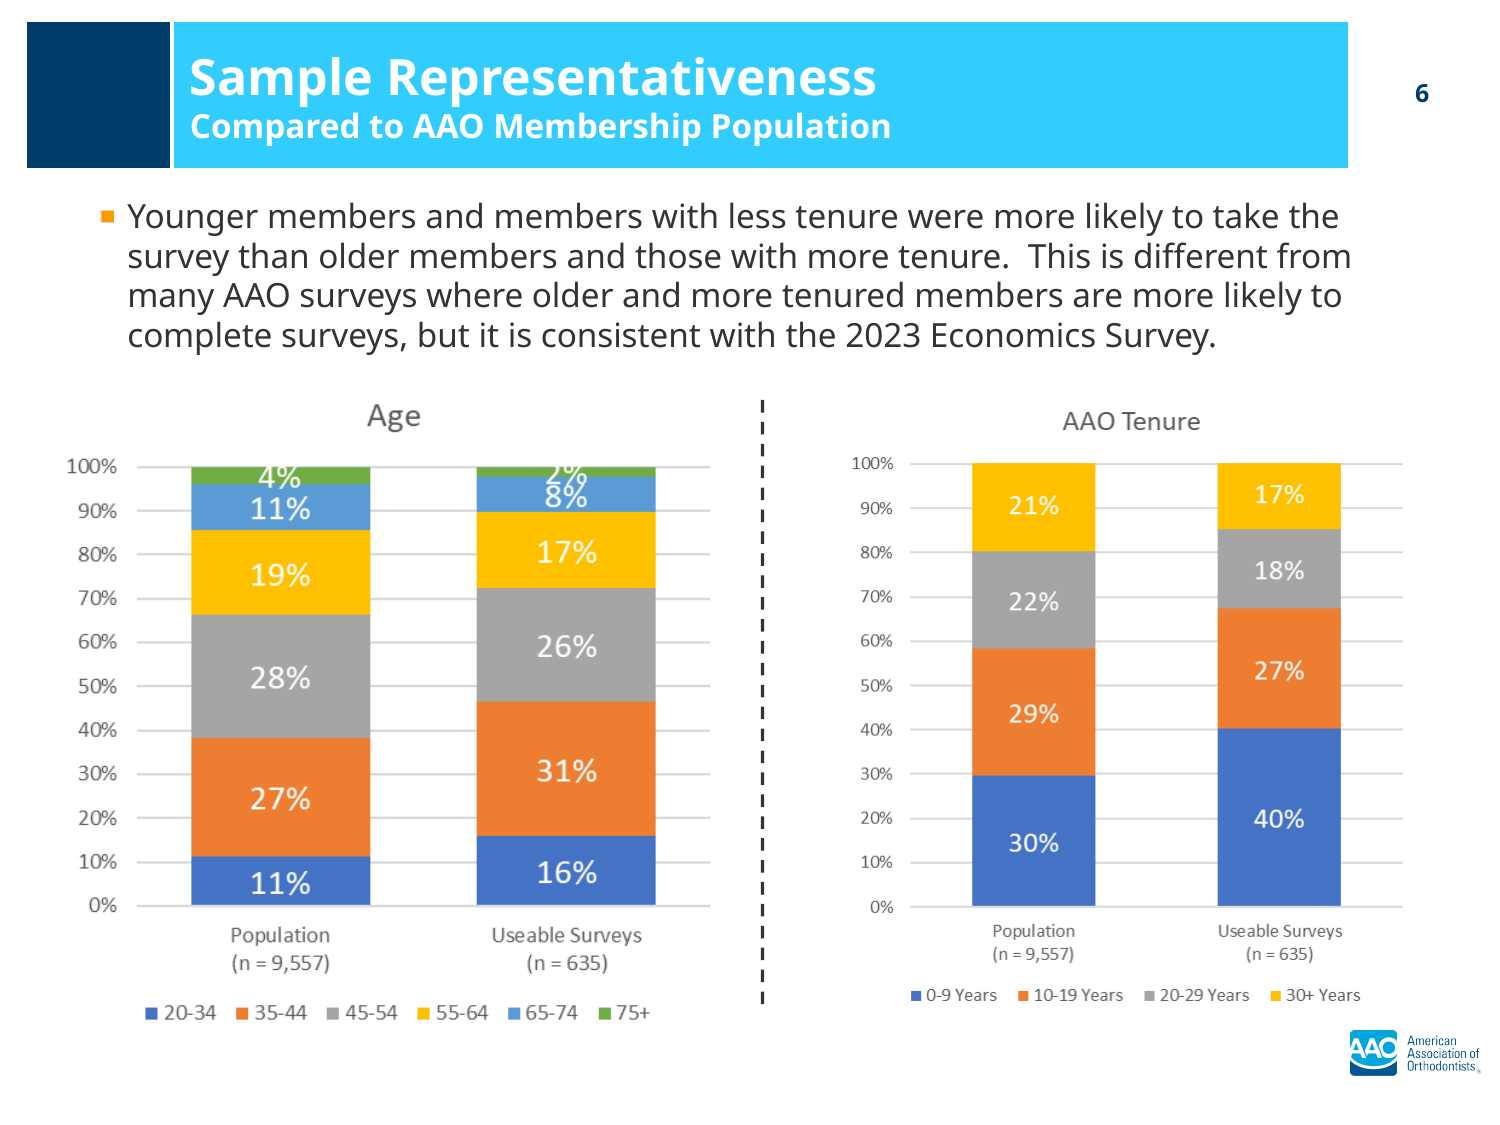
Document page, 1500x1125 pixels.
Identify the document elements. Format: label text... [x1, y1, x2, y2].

text_box Younger members and members with less tenure were more likely to take the survey than older members and those with more tenure. This is different from many AAO surveys where older and more tenured members are more likely to complete surveys, but it is consistent with the 2023 Economics Survey. [74, 187, 1425, 350]
picture [837, 387, 1426, 1026]
picture [49, 373, 738, 1051]
picture [89, 203, 114, 227]
text_box Sample Representativeness Compared to AAO Membership Population [174, 39, 1350, 152]
picture [1350, 1030, 1481, 1081]
